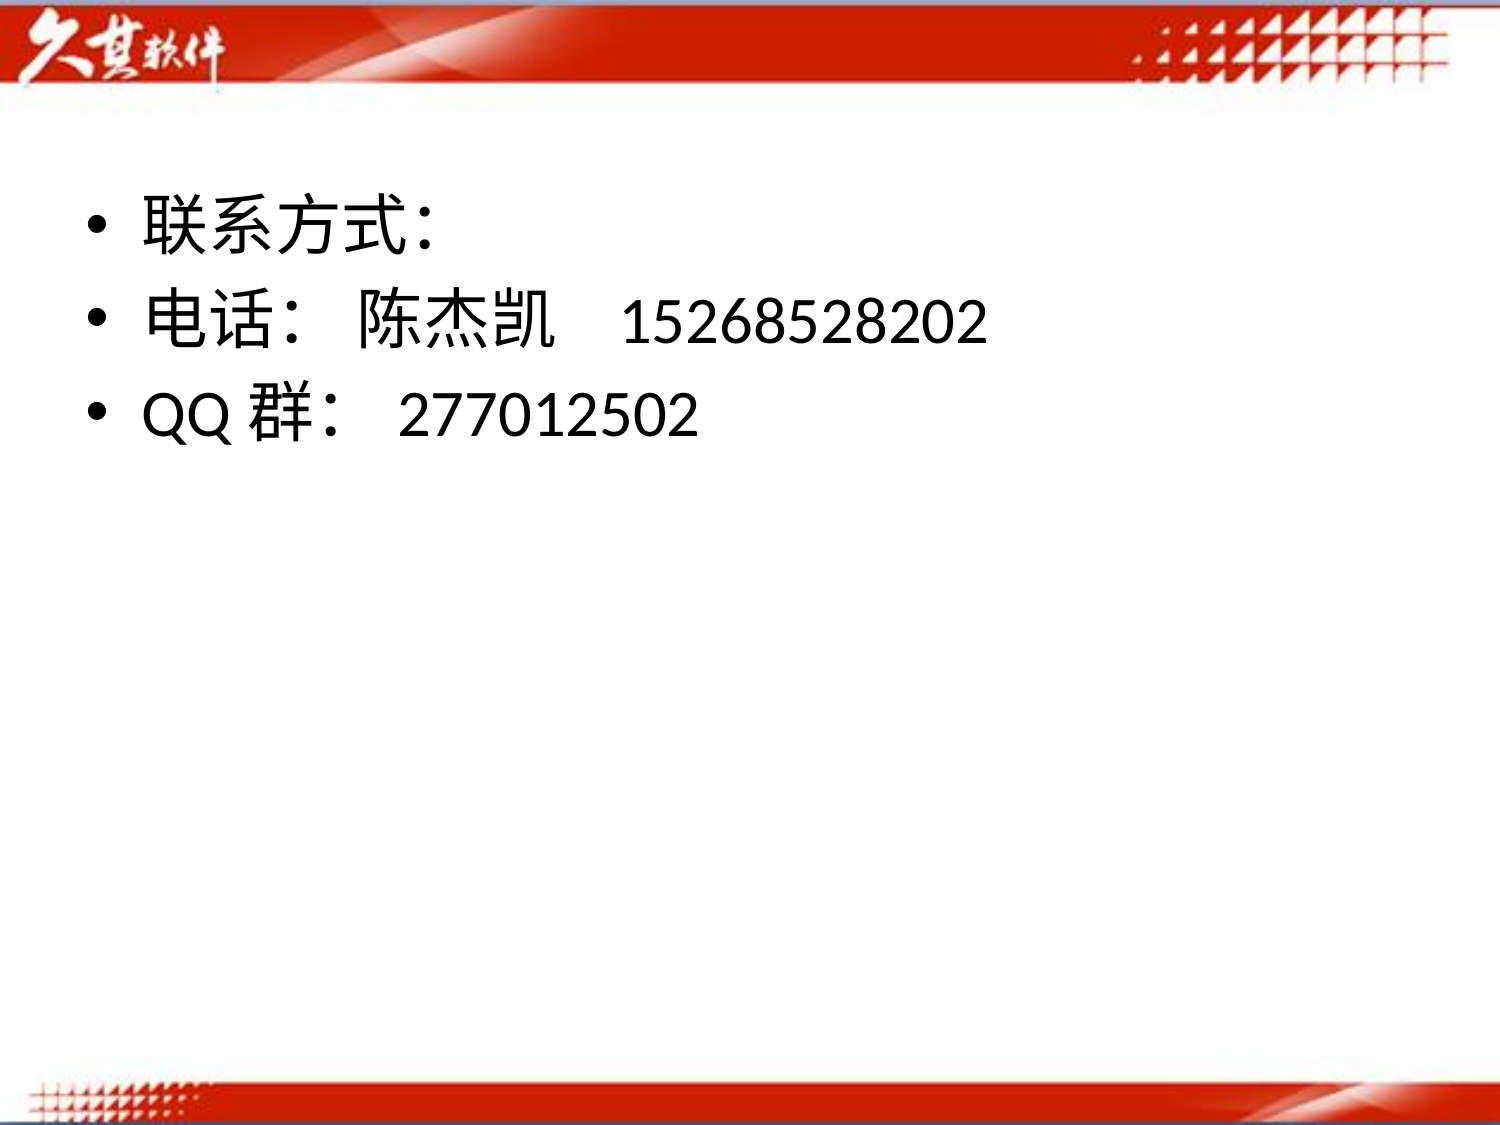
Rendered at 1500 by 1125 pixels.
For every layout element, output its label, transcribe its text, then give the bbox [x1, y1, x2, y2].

picture [0, 0, 1500, 1125]
list 联系方式： 电话： 陈杰凯 15268528202 QQ群：277012502 [70, 175, 1379, 1029]
